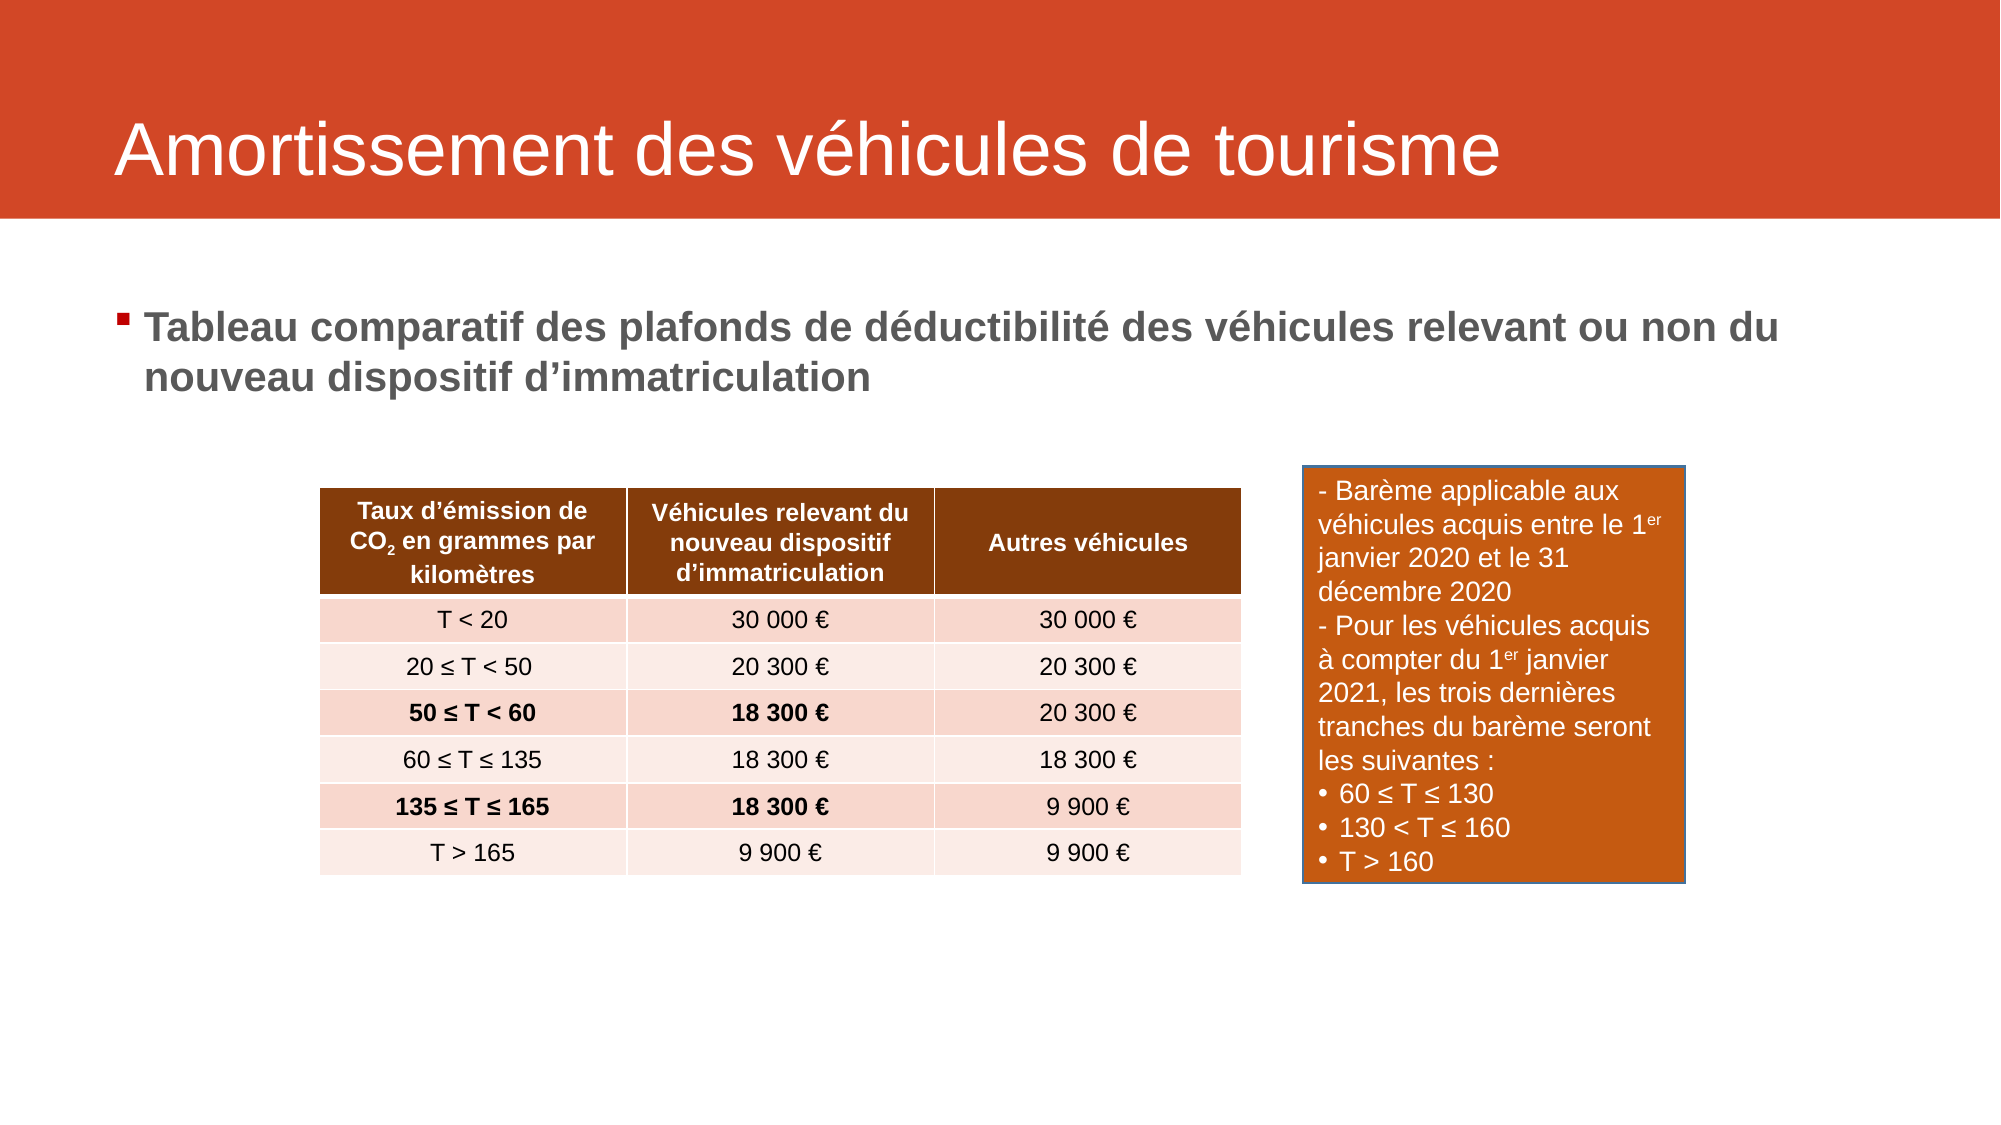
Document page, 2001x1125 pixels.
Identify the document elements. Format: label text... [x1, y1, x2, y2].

table_cell 60 ≤ T ≤ 135 [320, 737, 626, 782]
table_cell 50 ≤ T < 60 [320, 690, 626, 735]
table_cell 30 000 € [935, 599, 1241, 642]
table_cell 18 300 € [935, 737, 1241, 782]
table_header Autres véhicules [935, 488, 1241, 594]
table_cell 20 300 € [628, 644, 934, 689]
table_header Véhicules relevant du nouveau dispositif d’immatriculation [628, 488, 934, 594]
title Amortissement des véhicules de tourisme [99, 0, 1863, 199]
table_cell 135 ≤ T ≤ 165 [320, 784, 626, 828]
table_cell 9 900 € [628, 830, 934, 875]
table_cell 18 300 € [628, 690, 934, 735]
table_cell 20 300 € [935, 690, 1241, 735]
table_cell 20 300 € [935, 644, 1241, 689]
table_cell 18 300 € [628, 784, 934, 828]
list Tableau comparatif des plafonds de déductibilité des véhicules relevant ou non du nouveau dispositif d’immatriculation [99, 299, 1863, 1014]
table_header Taux d’émission de CO2 en grammes par kilomètres [320, 488, 626, 594]
table_cell T > 165 [320, 830, 626, 875]
table_cell 30 000 € [628, 599, 934, 642]
table_cell 9 900 € [935, 830, 1241, 875]
table_cell T < 20 [320, 599, 626, 642]
table_cell 9 900 € [935, 784, 1241, 828]
table_cell 18 300 € [628, 737, 934, 782]
table_cell 20 ≤ T < 50 [320, 644, 626, 689]
text_box - Barème applicable aux véhicules acquis entre le 1er janvier 2020 et le 31 décembre 2020 - Pour les véhicules acquis à compter du 1er janvier 2021, les trois dernières tranches du barème seront les suivantes : 60 ≤ T ≤ 130 130 < T ≤ 160 T > 160 [1302, 465, 1686, 884]
